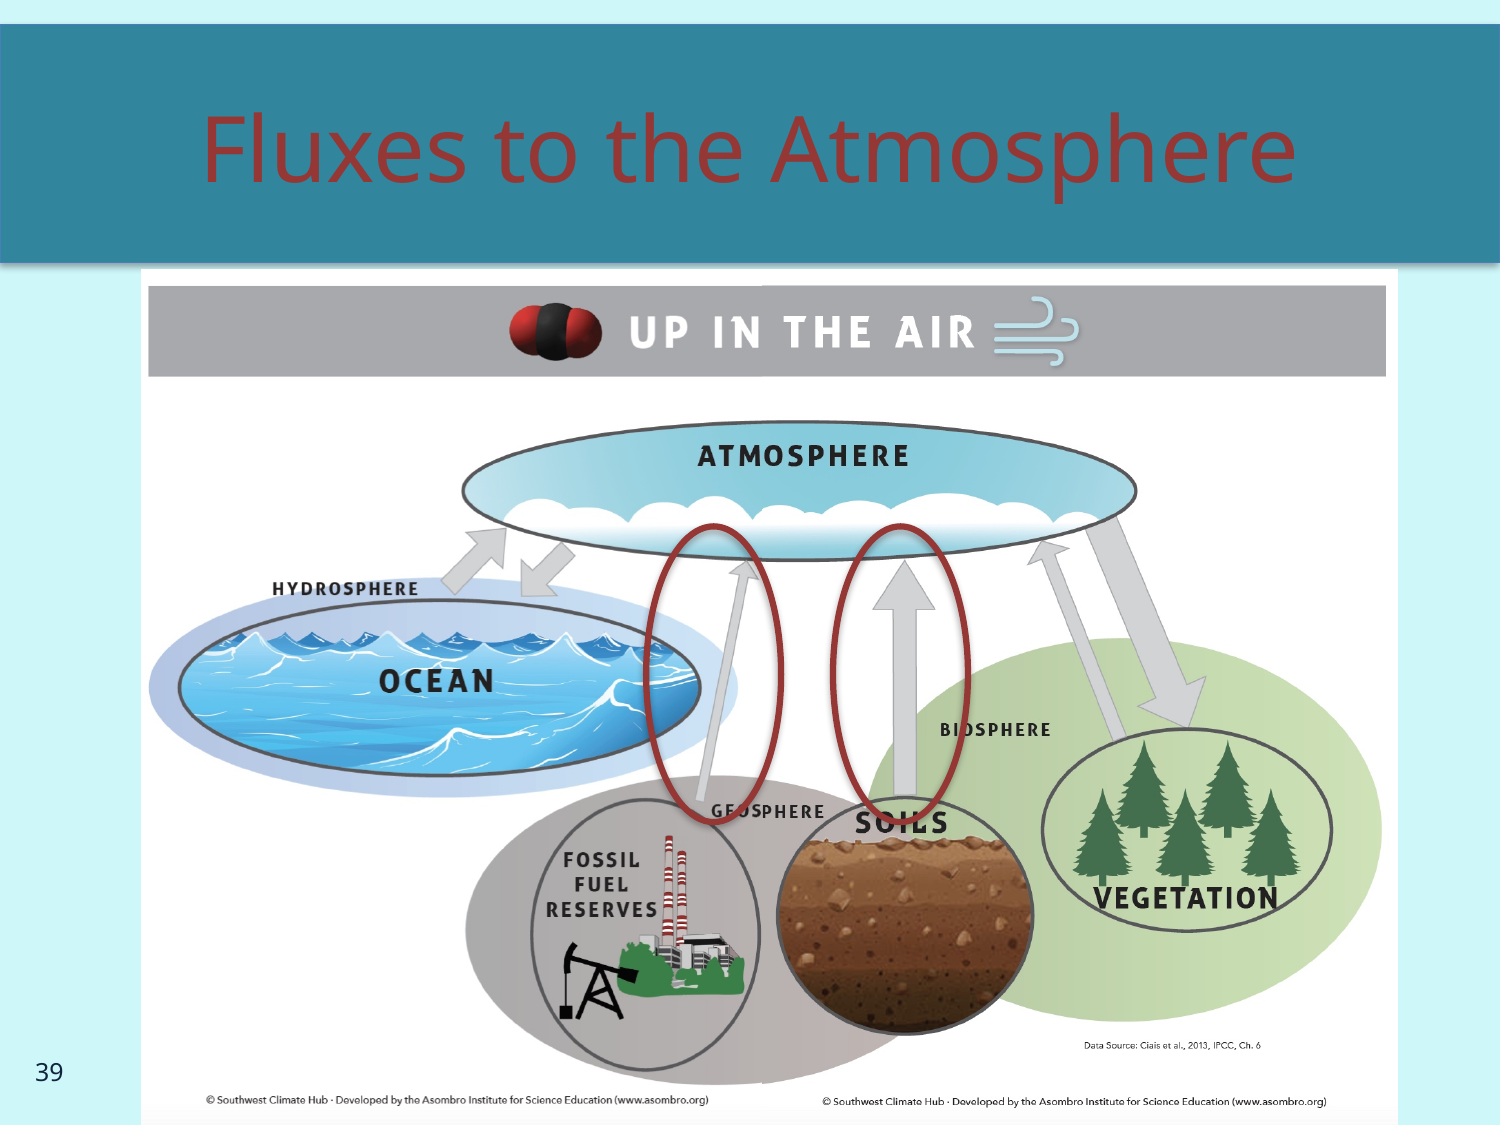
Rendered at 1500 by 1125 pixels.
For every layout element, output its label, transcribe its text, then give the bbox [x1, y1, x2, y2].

title Fluxes to the Atmosphere [75, 51, 1425, 240]
slide_number 39 [20, 1043, 135, 1104]
picture [140, 269, 1398, 1125]
